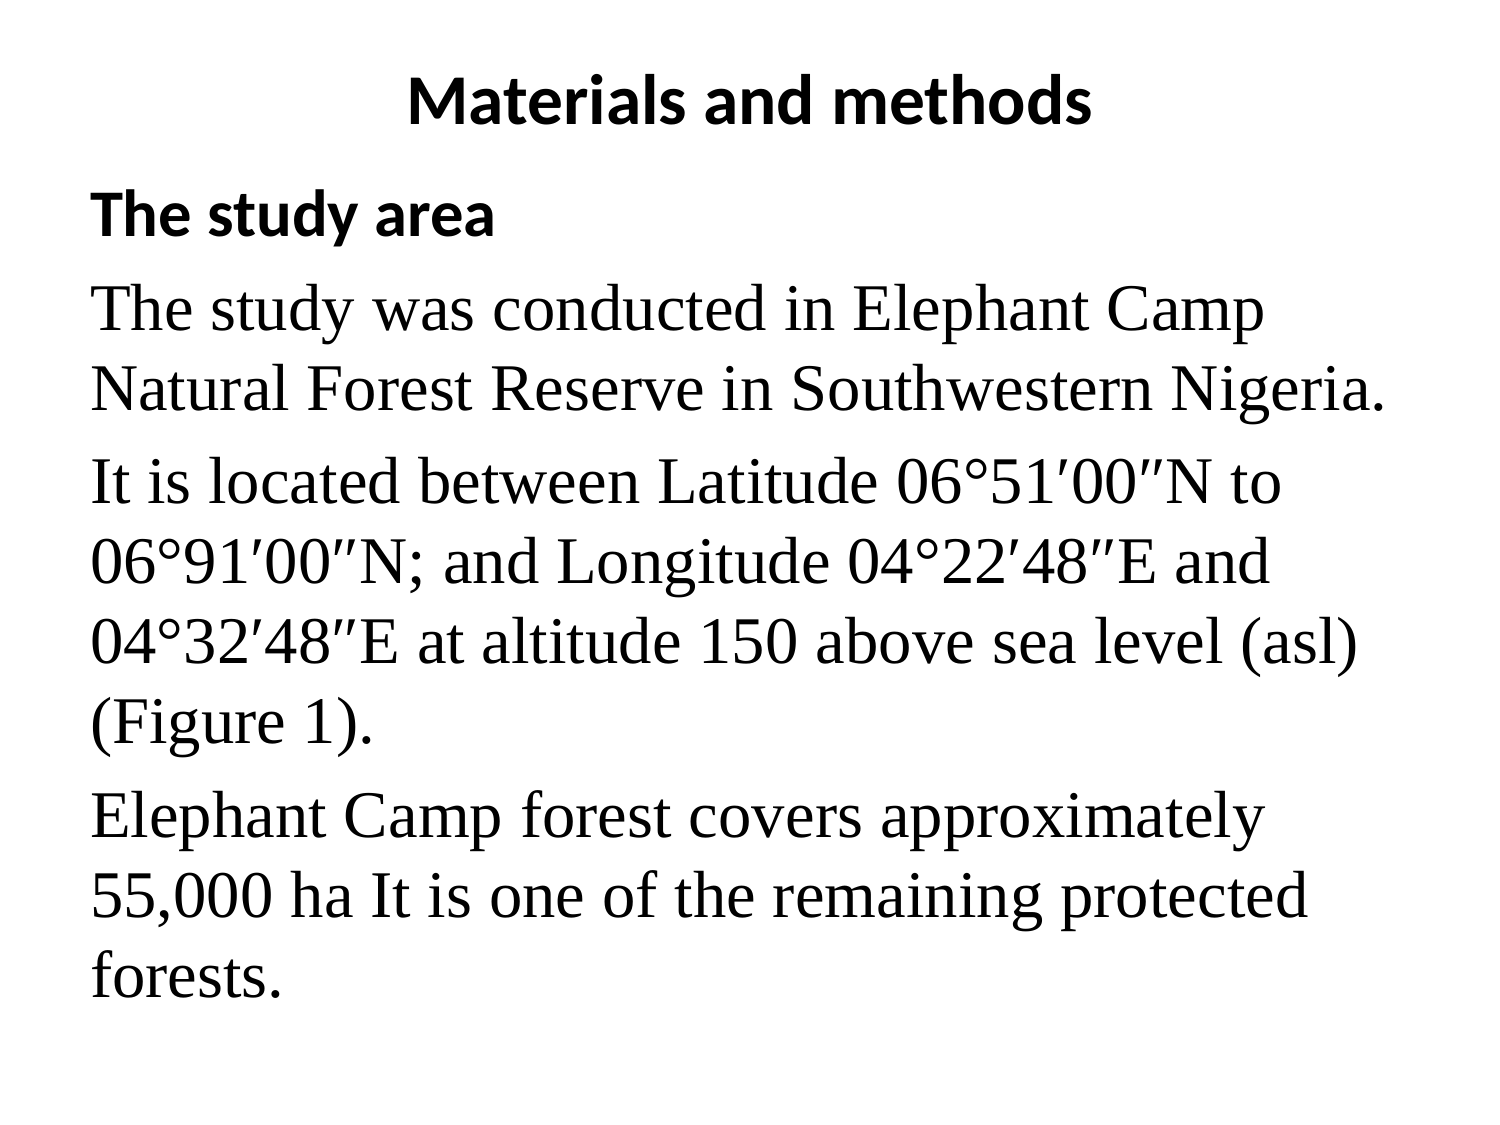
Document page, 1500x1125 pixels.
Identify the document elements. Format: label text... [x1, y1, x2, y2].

list The study area The study was conducted in Elephant Camp Natural Forest Reserve in Southwestern Nigeria. It is located between Latitude 06°51′00″N to 06°91′00″N; and Longitude 04°22′48″E and 04°32′48″E at altitude 150 above sea level (asl) (Figure 1). Elephant Camp forest covers approximately 55,000 ha It is one of the remaining protected forests. [75, 162, 1425, 1038]
title Materials and methods [75, 45, 1425, 162]
